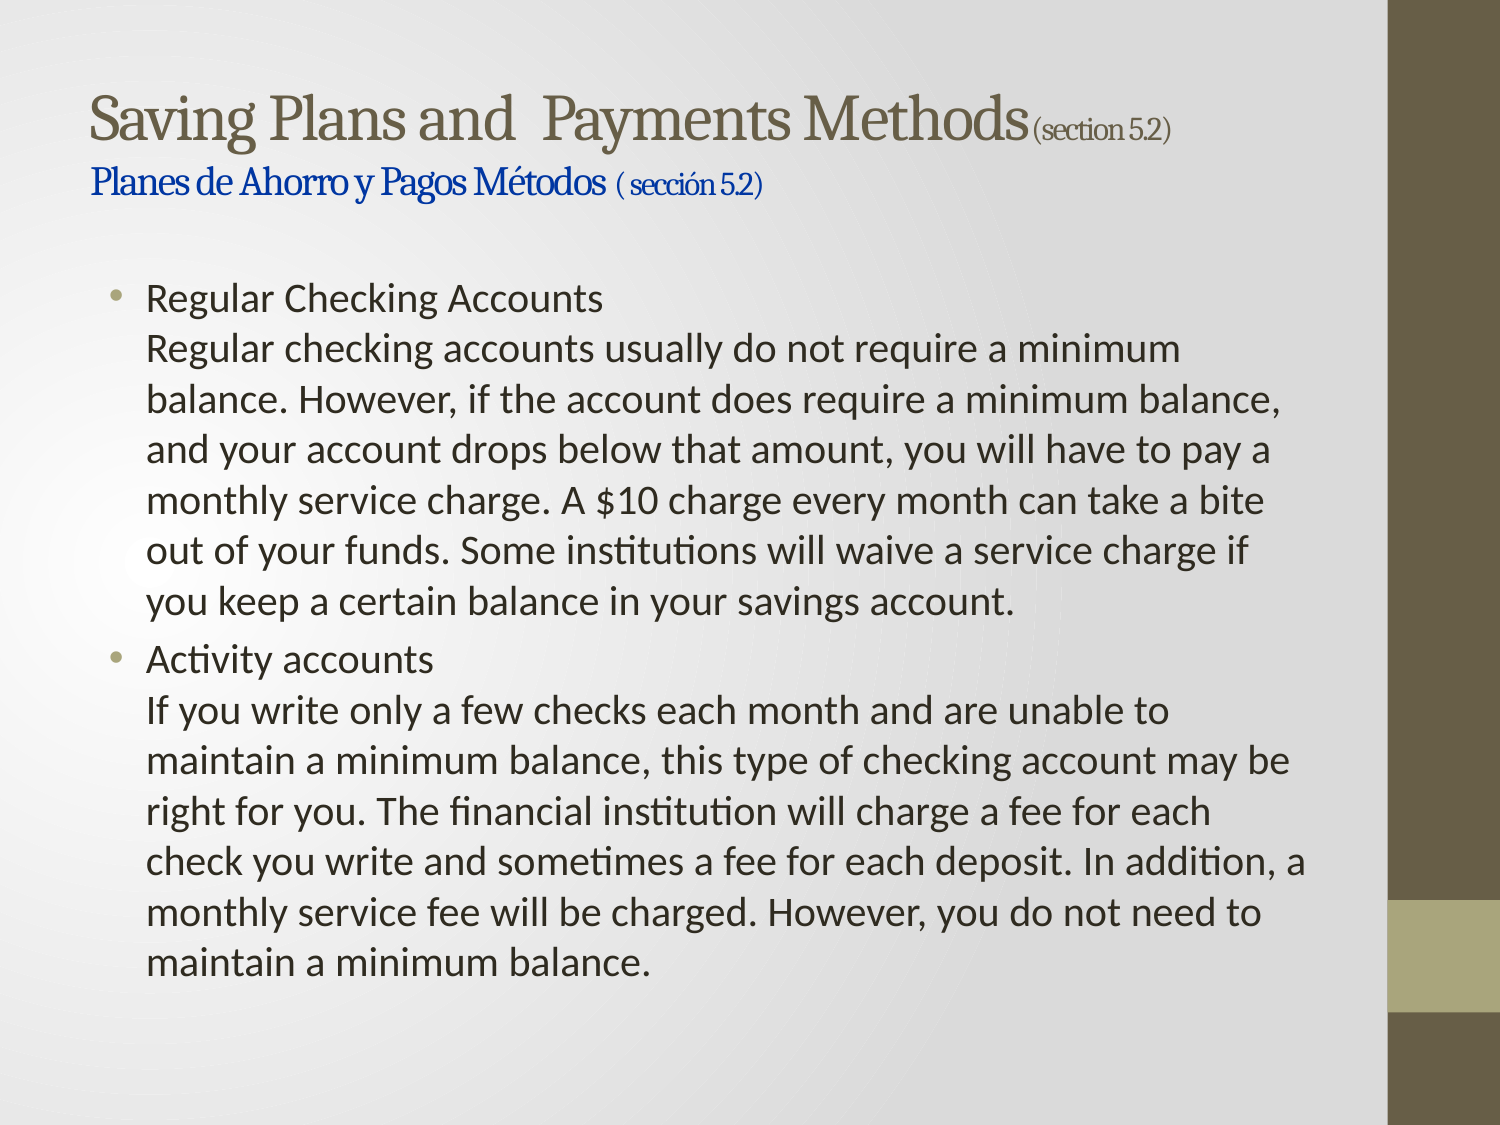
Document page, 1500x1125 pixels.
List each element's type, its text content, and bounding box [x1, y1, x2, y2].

title Saving Plans and Payments Methods(section 5.2) Planes de Ahorro y Pagos Métodos ( sección 5.2) [75, 45, 1325, 233]
list Regular Checking Accounts Regular checking accounts usually do not require a minimum balance. However, if the account does require a minimum balance, and your account drops below that amount, you will have to pay a monthly service charge. A $10 charge every month can take a bite out of your funds. Some institutions will waive a service charge if you keep a certain balance in your savings account. Activity accounts If you write only a few checks each month and are unable to maintain a minimum balance, this type of checking account may be right for you. The financial institution will charge a fee for each check you write and sometimes a fee for each deposit. In addition, a monthly service fee will be charged. However, you do not need to maintain a minimum balance. [75, 262, 1325, 1050]
